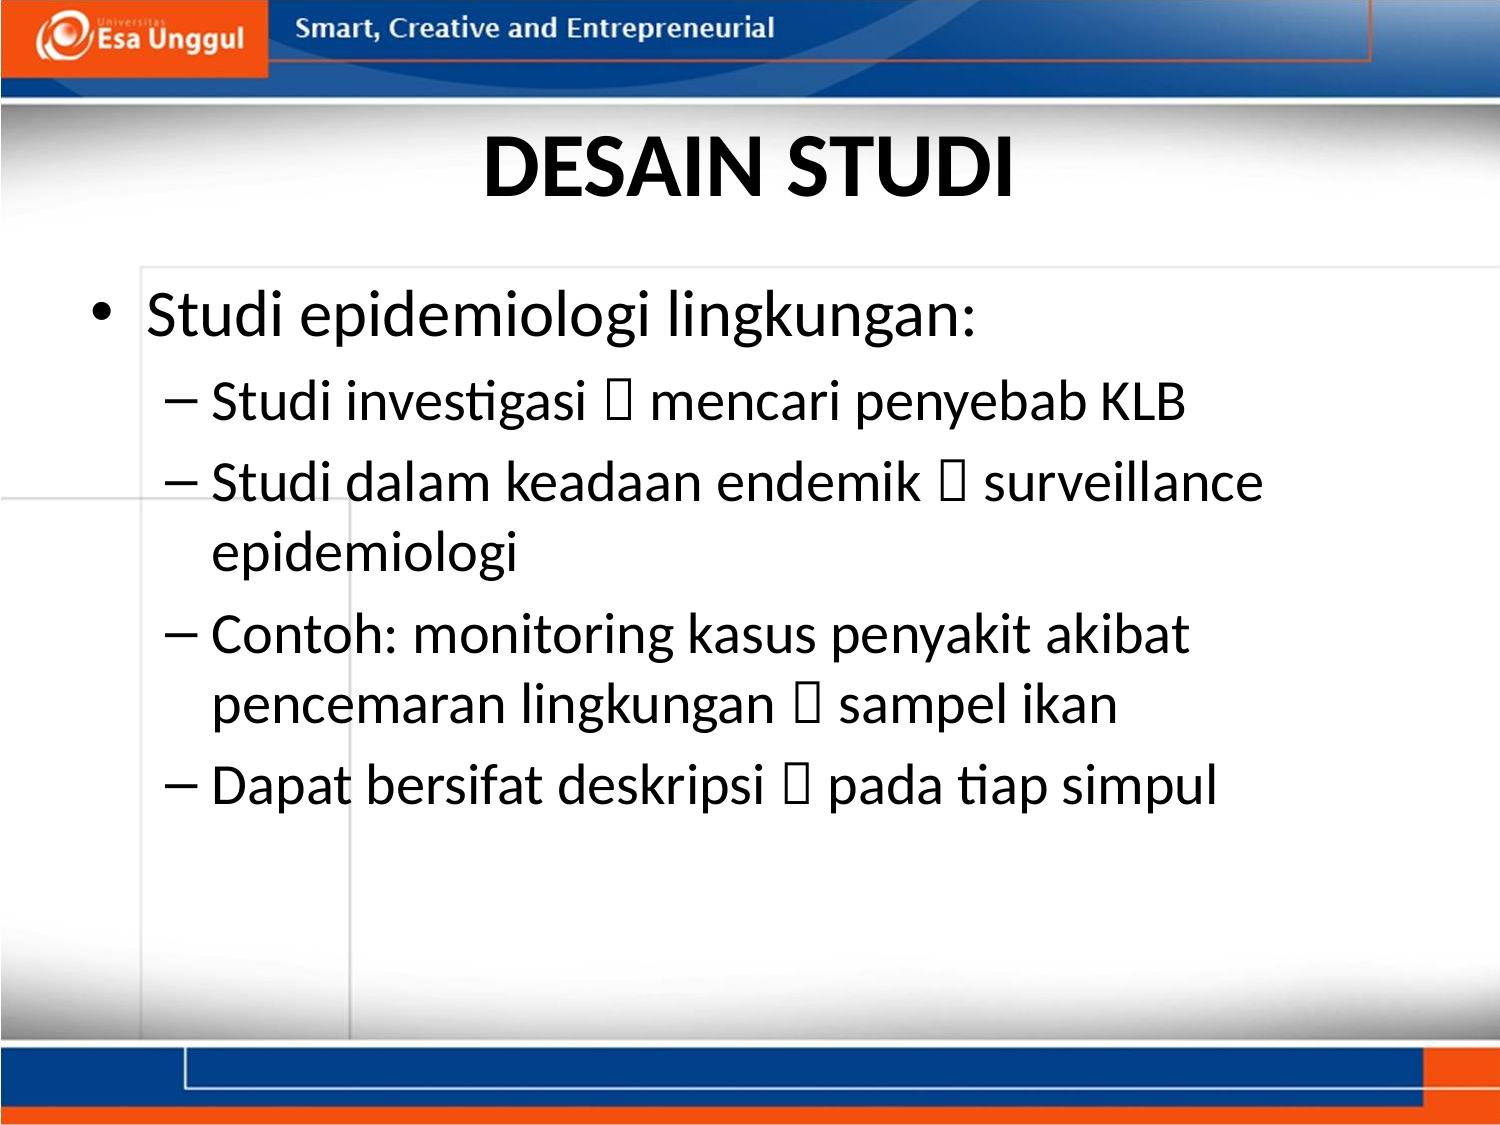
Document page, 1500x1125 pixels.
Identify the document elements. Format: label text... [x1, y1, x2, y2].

list Studi epidemiologi lingkungan: Studi investigasi  mencari penyebab KLB Studi dalam keadaan endemik  surveillance epidemiologi Contoh: monitoring kasus penyakit akibat pencemaran lingkungan  sampel ikan Dapat bersifat deskripsi  pada tiap simpul [75, 262, 1425, 1005]
picture [0, 0, 1500, 1125]
title DESAIN STUDI [75, 87, 1425, 233]
